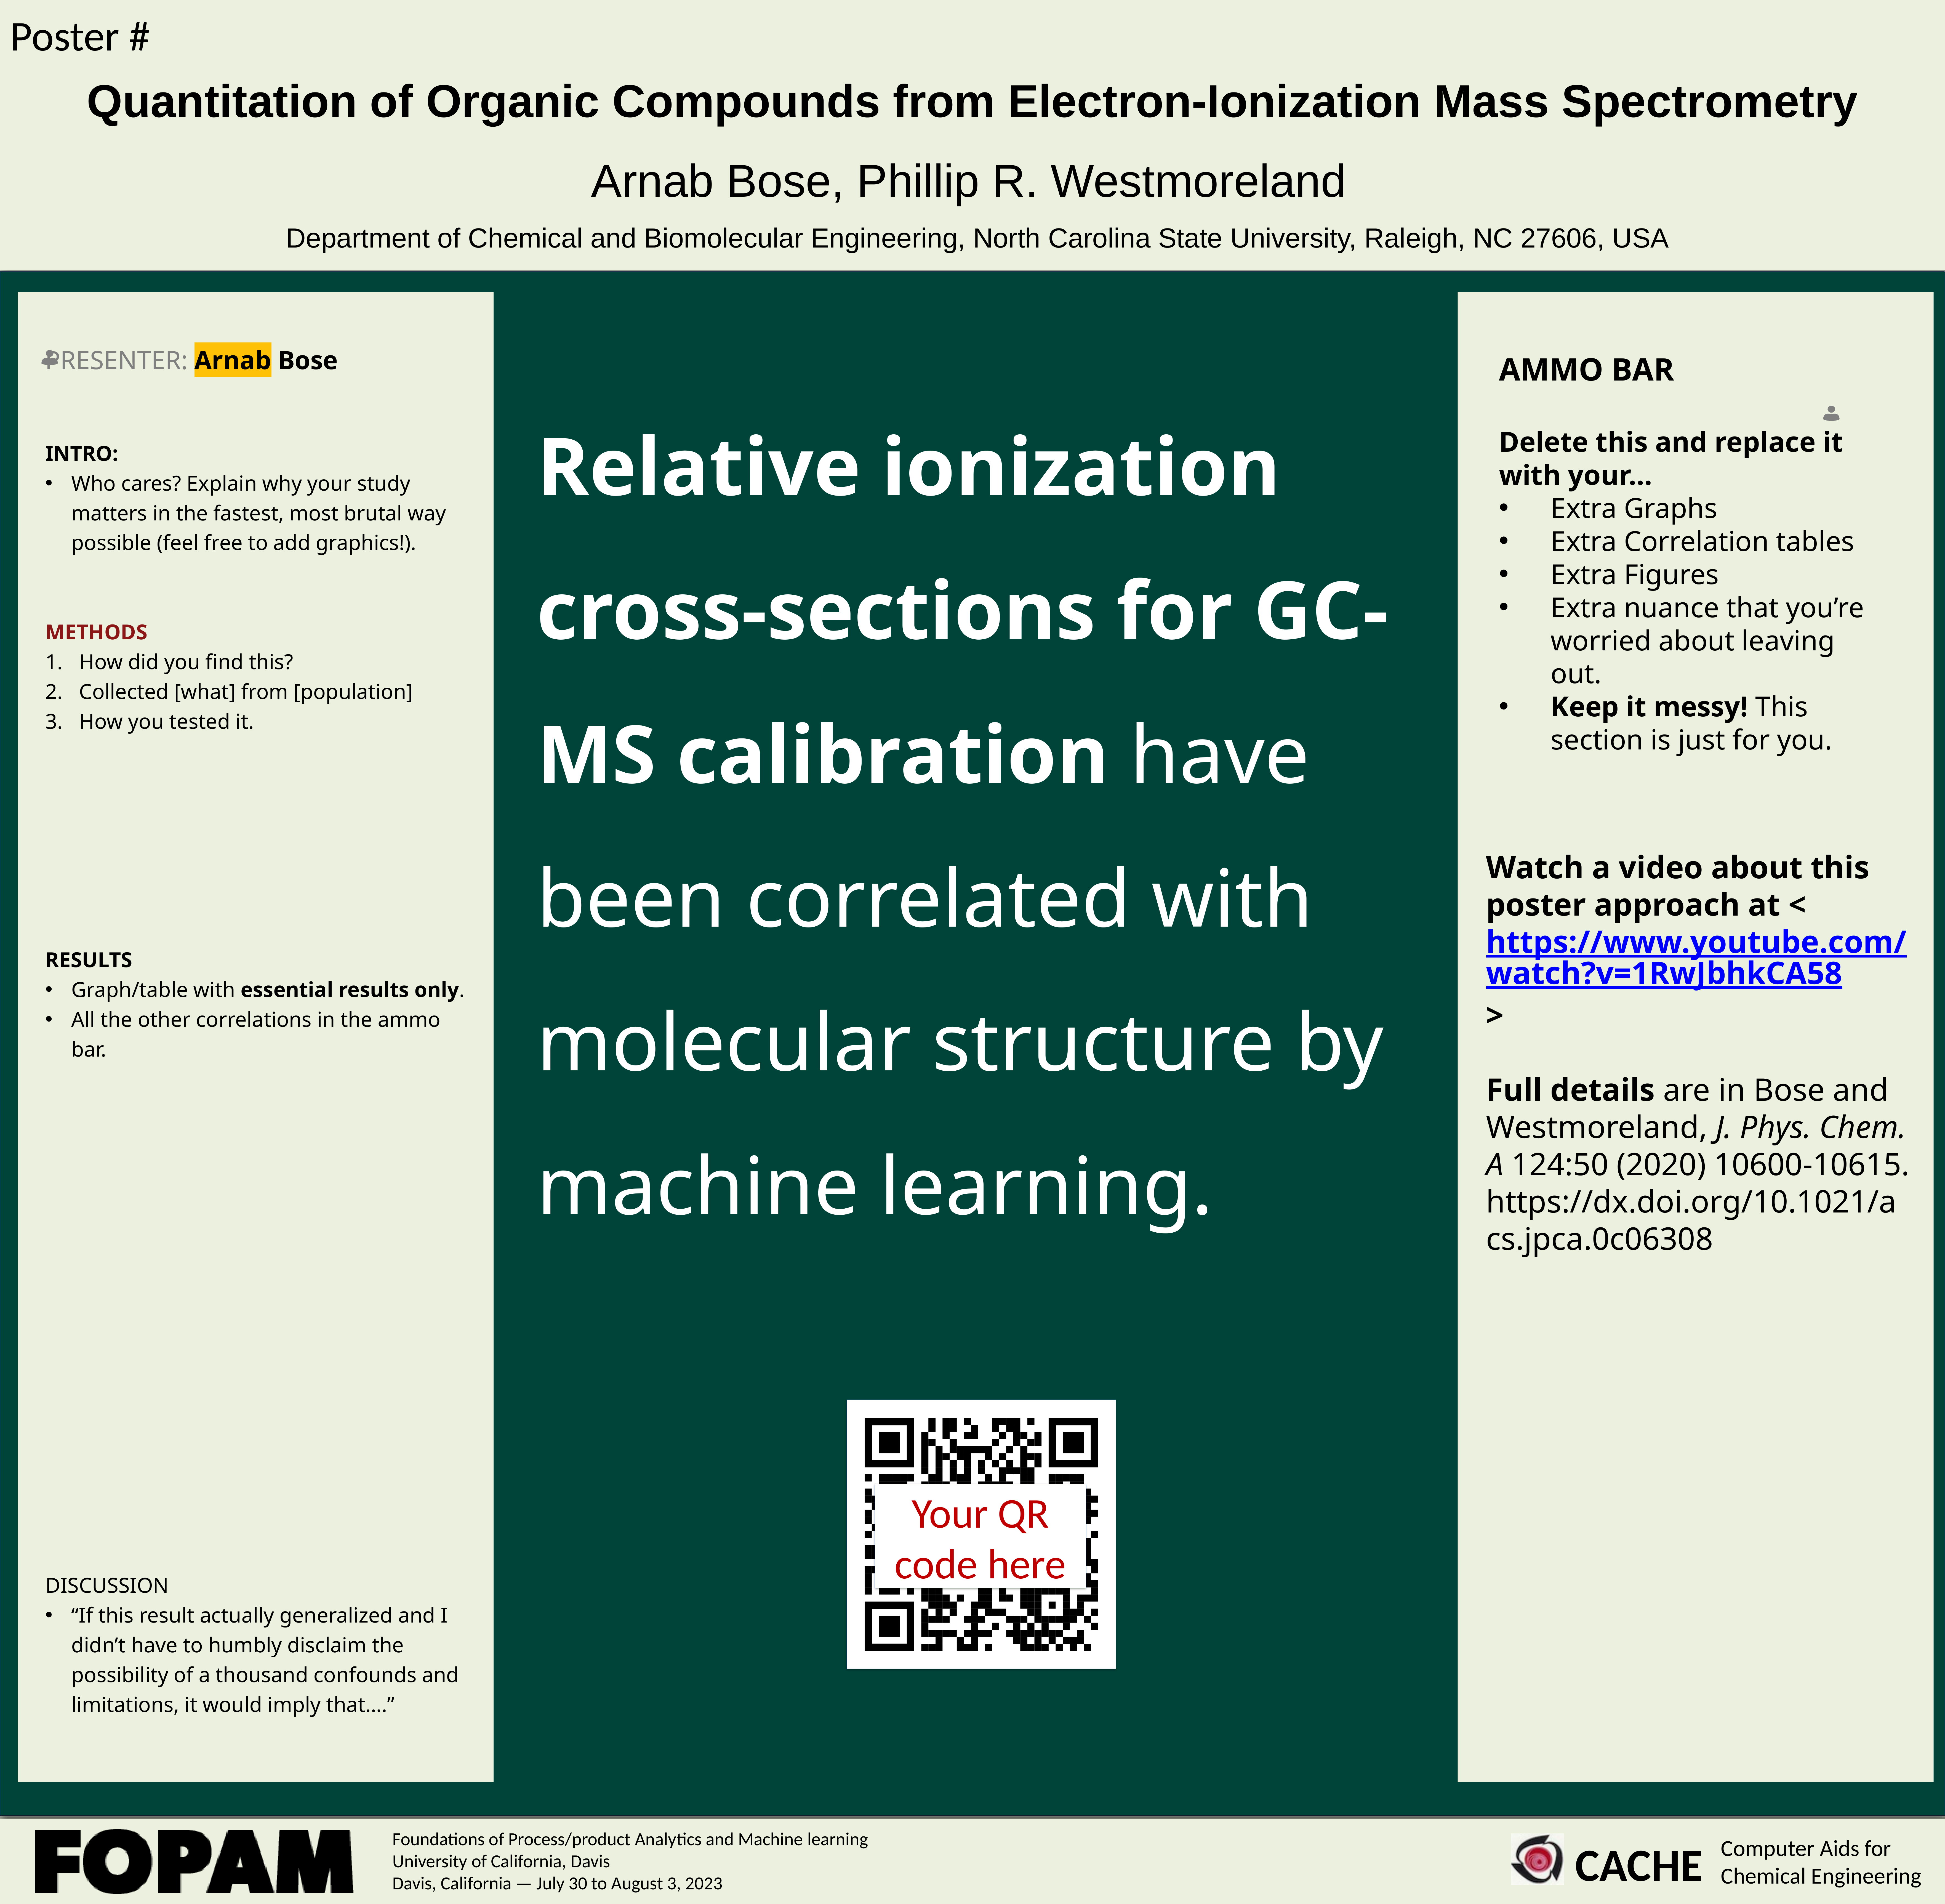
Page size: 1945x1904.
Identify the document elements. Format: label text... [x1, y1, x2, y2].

picture [30, 1819, 365, 1902]
text_box Arnab Bose, Phillip R. Westmoreland [61, 143, 1877, 208]
text_box AMMO BAR Delete this and replace it with your… Extra Graphs Extra Correlation tables Extra Figures Extra nuance that you’re worried about leaving out. Keep it messy! This section is just for you. [1495, 348, 1886, 757]
picture [865, 1418, 1098, 1651]
text_box INTRO: Who cares? Explain why your study matters in the fastest, most brutal way possible (feel free to add graphics!). METHODS How did you find this? Collected [what] from [population] How you tested it. RESULTS Graph/table with essential results only. All the other correlations in the ammo bar. DISCUSSION “If this result actually generalized and I didn’t have to humbly disclaim the possibility of a thousand confounds and limitations, it would imply that….” [41, 433, 474, 1718]
picture [1511, 1833, 1564, 1885]
text_box Department of Chemical and Biomolecular Engineering, North Carolina State University, Raleigh, NC 27606, USA [41, 215, 1915, 255]
text_box Watch a video about this poster approach at <https://www.youtube.com/watch?v=1RwJbhkCA58> Full details are in Bose and Westmoreland, J. Phys. Chem. A 124:50 (2020) 10600-10615. https://dx.doi.org/10.1021/acs.jpca.0c06308 [1482, 845, 1915, 1264]
text_box PRESENTER: Arnab Bose [41, 336, 342, 377]
text_box Quantitation of Organic Compounds from Electron-Ionization Mass Spectrometry [61, 69, 1886, 129]
text_box Poster # [6, 6, 166, 61]
text_box Relative ionization cross-sections for GC-MS calibration have been correlated with molecular structure by machine learning. [532, 365, 1447, 1337]
text_box [847, 1400, 1116, 1669]
